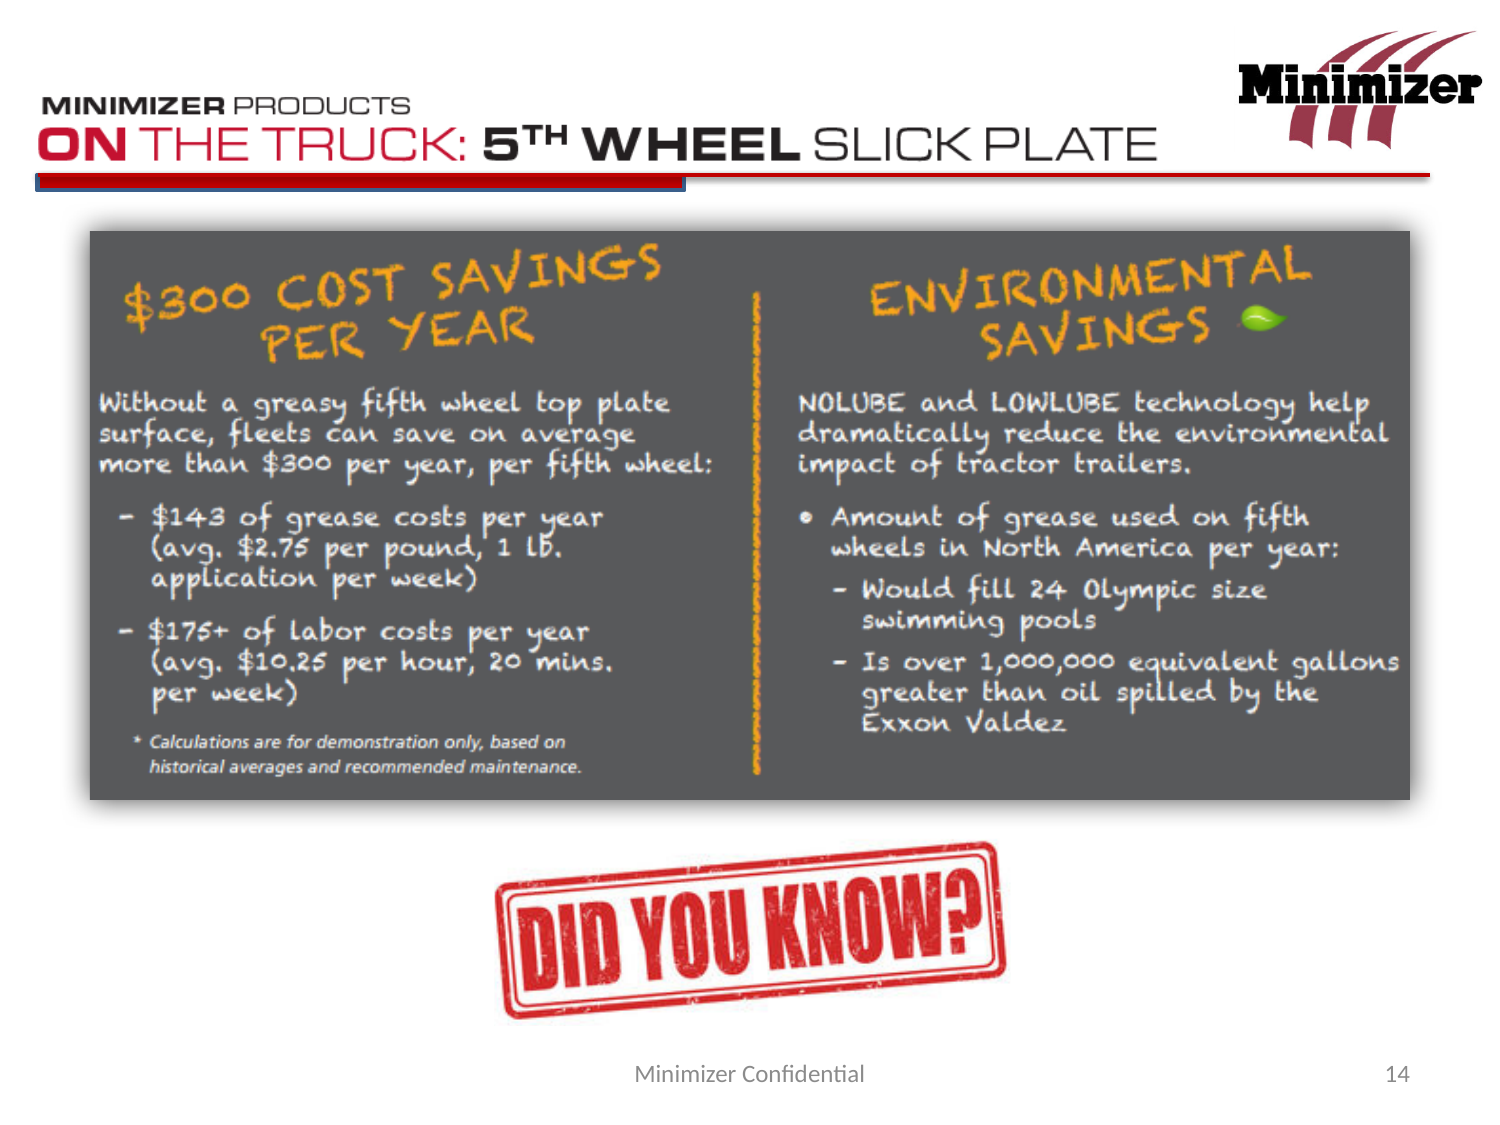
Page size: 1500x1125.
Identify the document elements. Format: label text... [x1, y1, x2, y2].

text_box [35, 184, 686, 192]
picture [494, 836, 1011, 1027]
slide_number 14 [1074, 1042, 1425, 1103]
picture [1234, 26, 1485, 153]
picture [37, 91, 1163, 171]
picture [89, 231, 1411, 801]
footer Minimizer Confidential [462, 1042, 1038, 1103]
